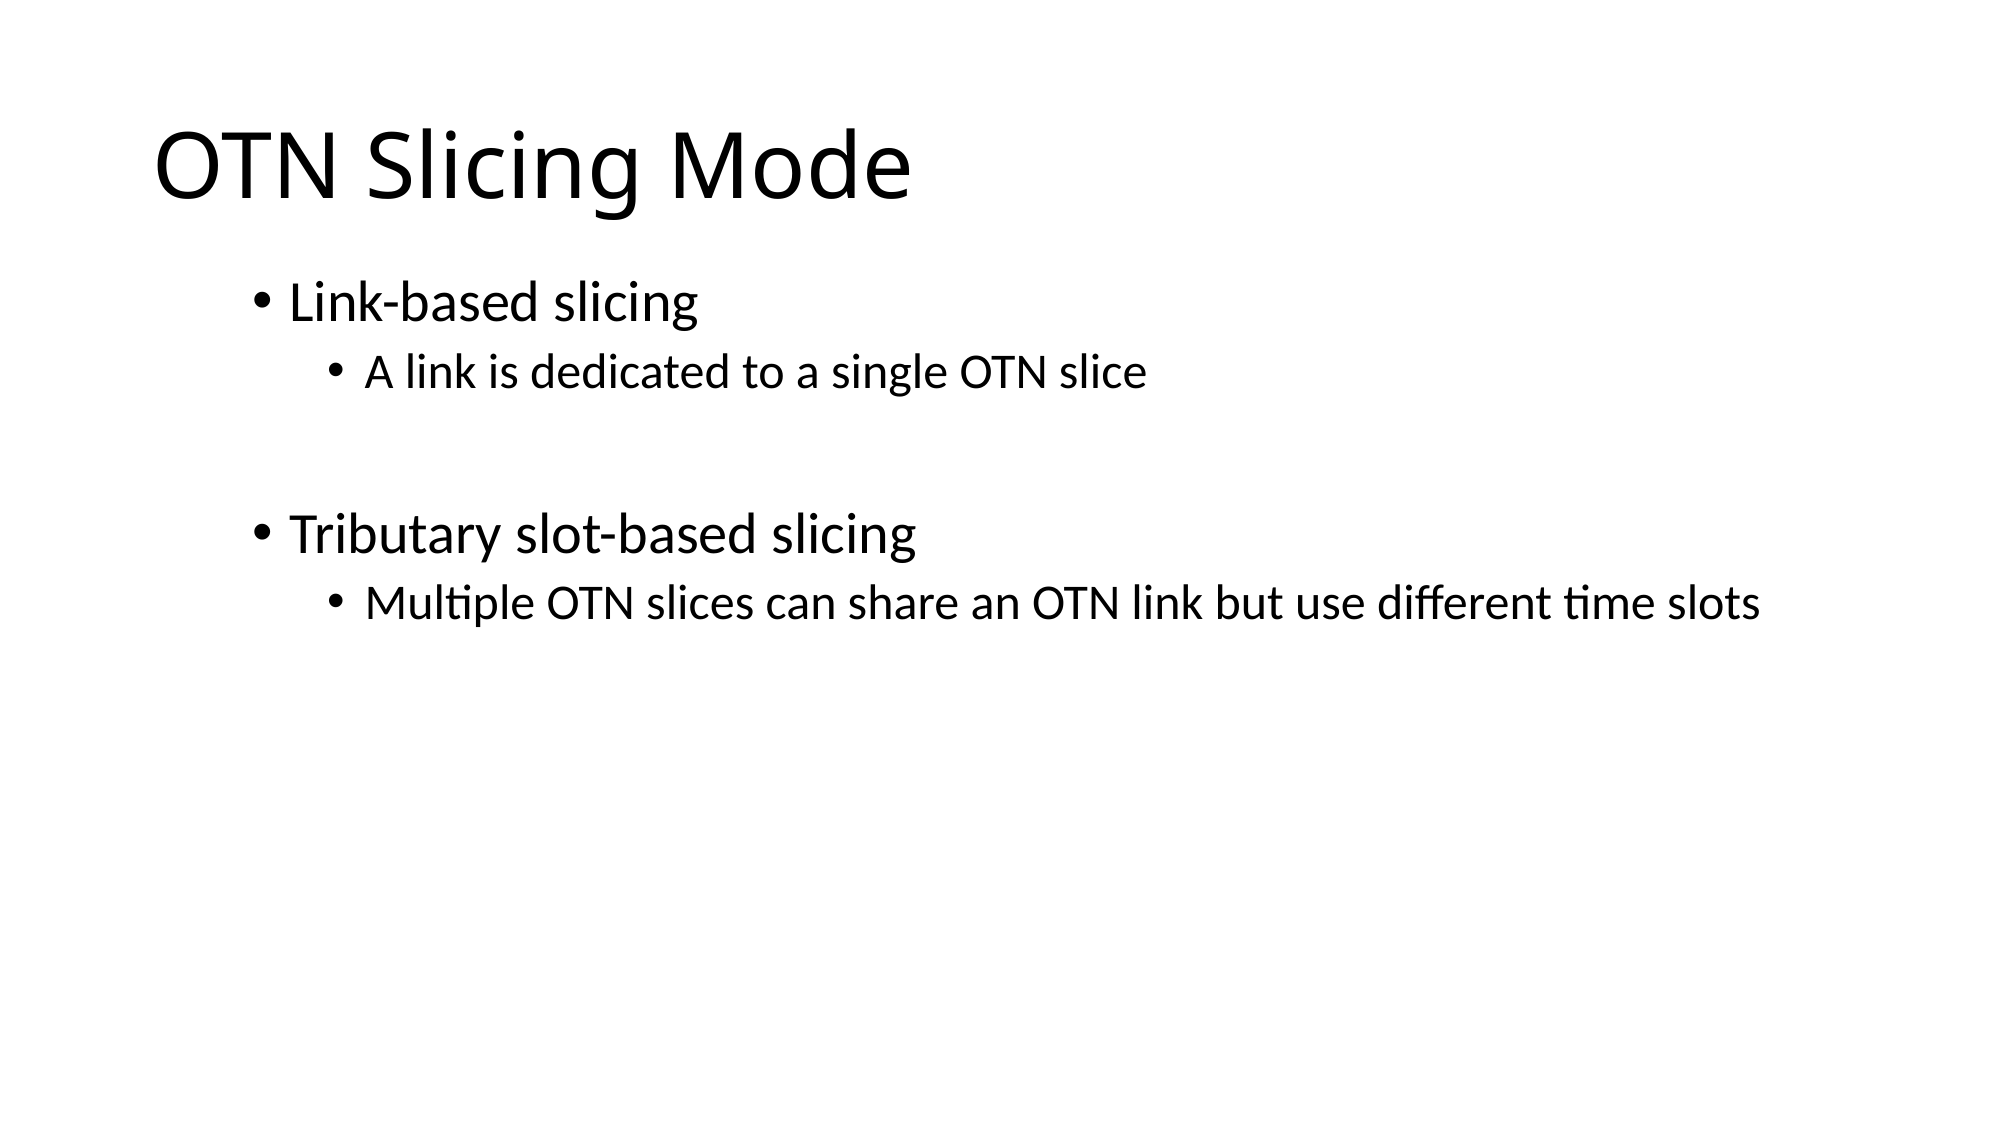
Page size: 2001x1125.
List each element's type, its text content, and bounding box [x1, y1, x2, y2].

text_box Link-based slicing A link is dedicated to a single OTN slice Tributary slot-based slicing Multiple OTN slices can share an OTN link but use different time slots [237, 264, 1875, 979]
title OTN Slicing Mode [137, 59, 1863, 278]
